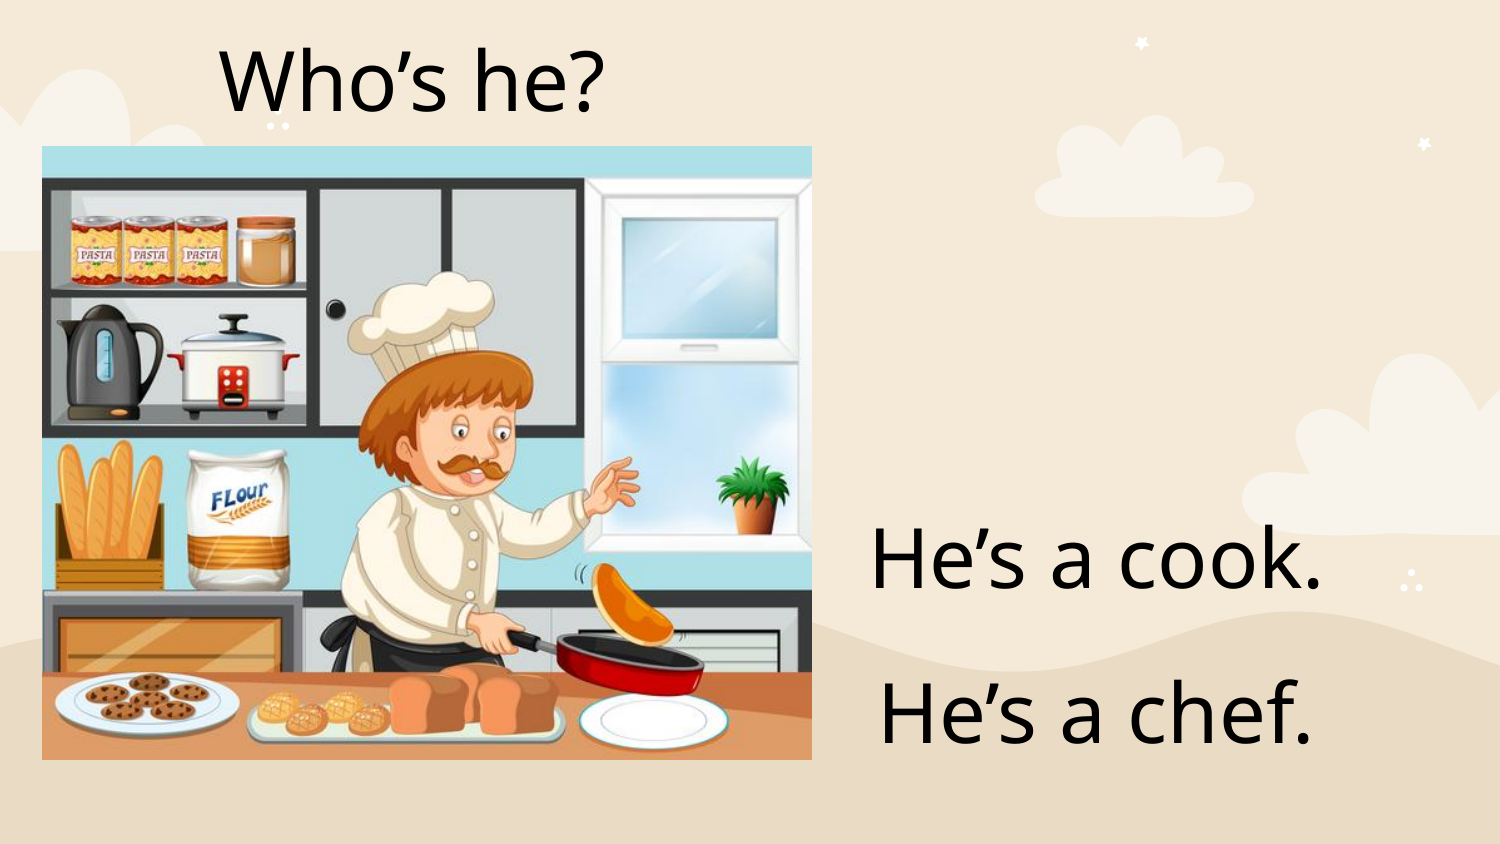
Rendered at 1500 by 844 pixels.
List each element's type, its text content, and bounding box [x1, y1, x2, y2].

text_box He’s a chef. [812, 654, 1500, 767]
text_box He’s a cook. [817, 498, 1500, 611]
picture [41, 145, 812, 760]
text_box Who’s he? [37, 22, 788, 135]
